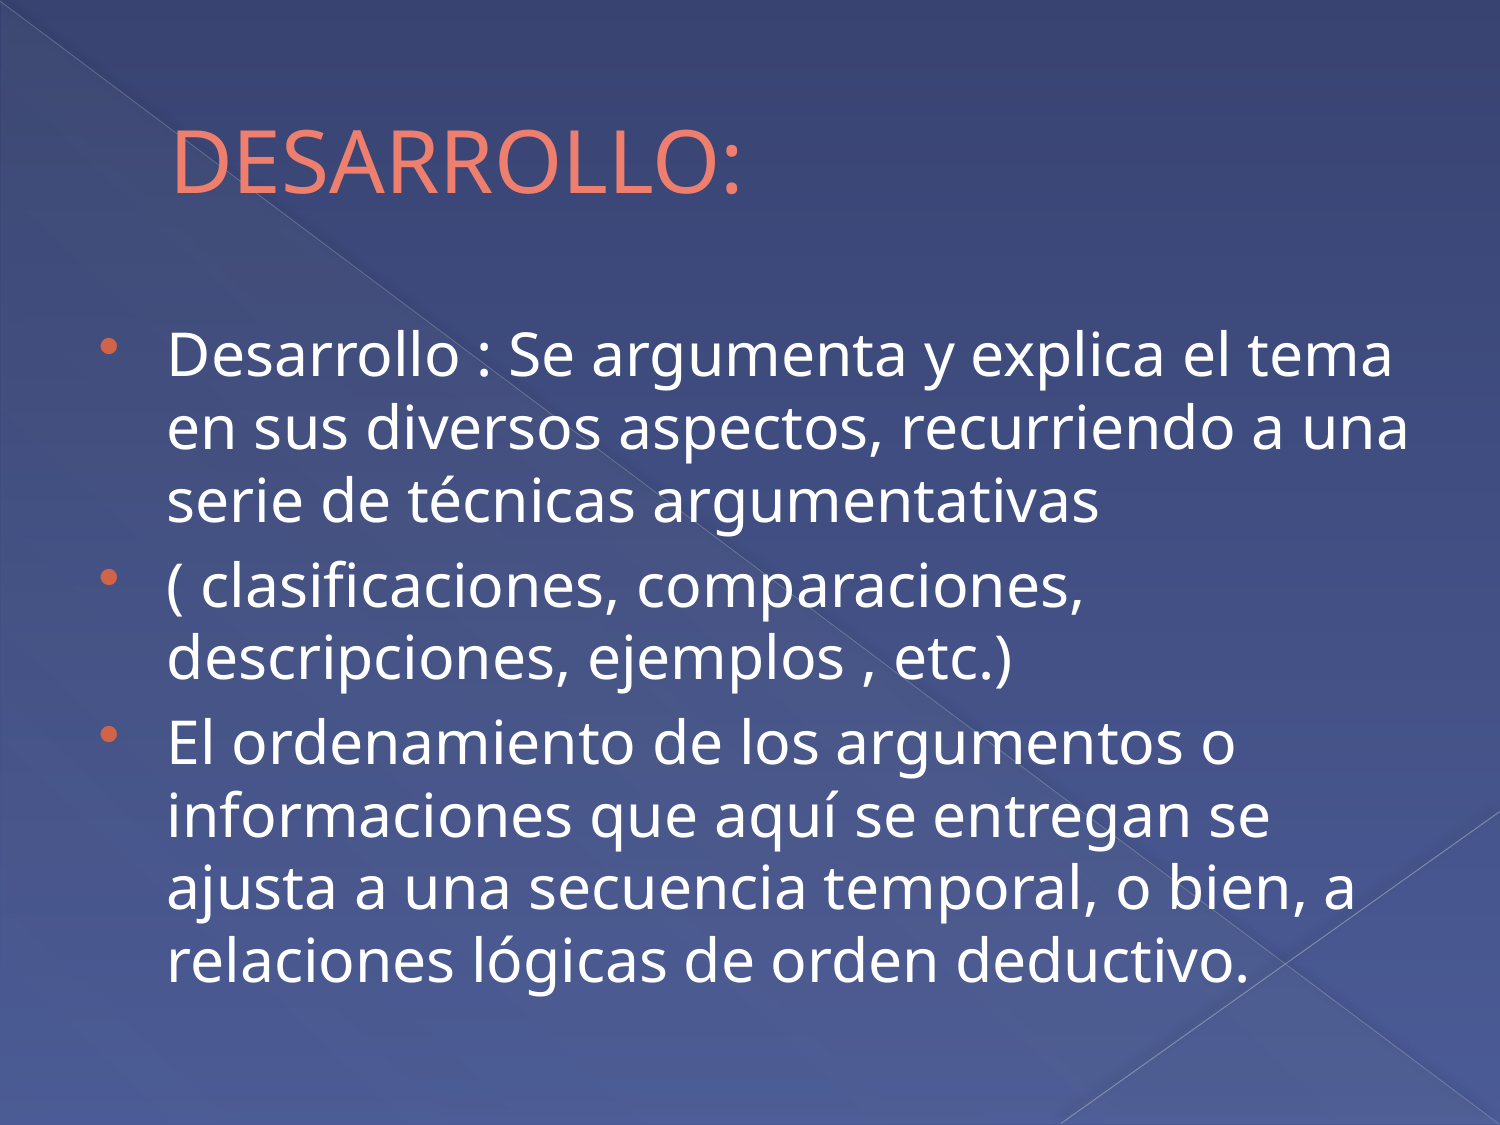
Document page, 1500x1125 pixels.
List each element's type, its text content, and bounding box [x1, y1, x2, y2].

list Desarrollo : Se argumenta y explica el tema en sus diversos aspectos, recurriendo a una serie de técnicas argumentativas ( clasificaciones, comparaciones, descripciones, ejemplos , etc.) El ordenamiento de los argumentos o informaciones que aquí se entregan se ajusta a una secuencia temporal, o bien, a relaciones lógicas de orden deductivo. [75, 308, 1425, 1059]
title DESARROLLO: [75, 43, 1425, 274]
